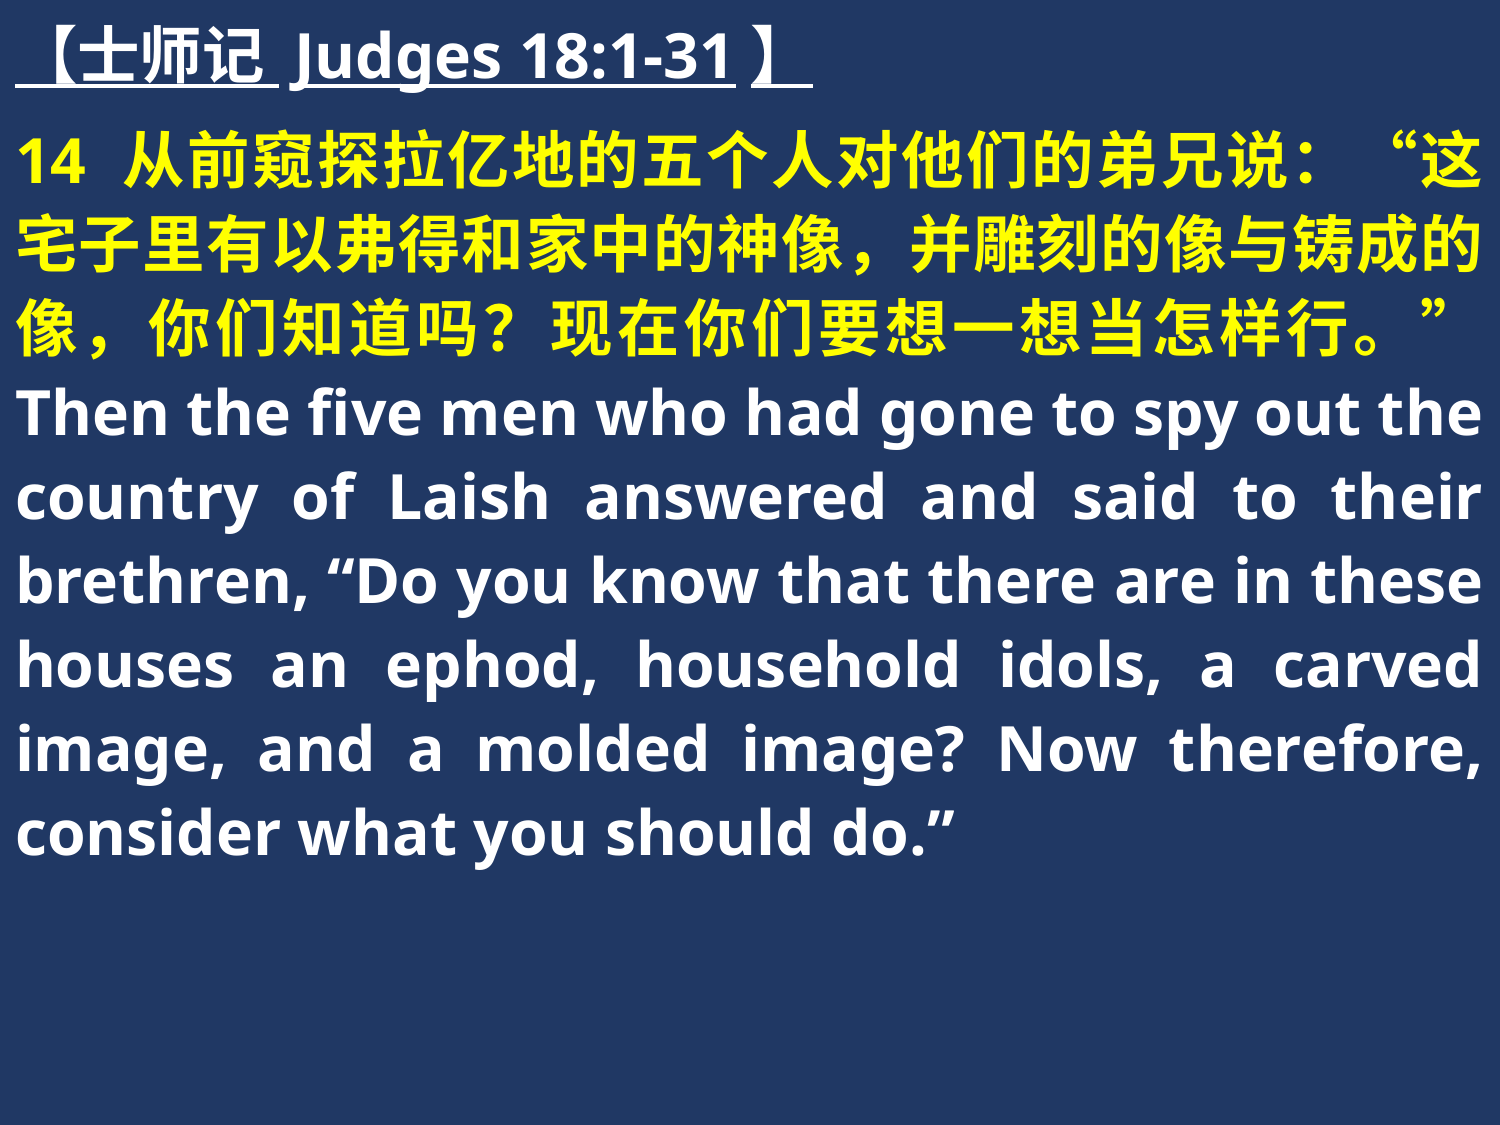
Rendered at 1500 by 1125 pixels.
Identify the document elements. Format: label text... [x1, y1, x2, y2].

list 【士师记 Judges 18:1-31】 14 从前窥探拉亿地的五个人对他们的弟兄说：“这宅子里有以弗得和家中的神像，并雕刻的像与铸成的像，你们知道吗？现在你们要想一想当怎样行。” Then the five men who had gone to spy out the country of Laish answered and said to their brethren, “Do you know that there are in these houses an ephod, household idols, a carved image, and a molded image? Now therefore, consider what you should do.” [0, 0, 1500, 1125]
